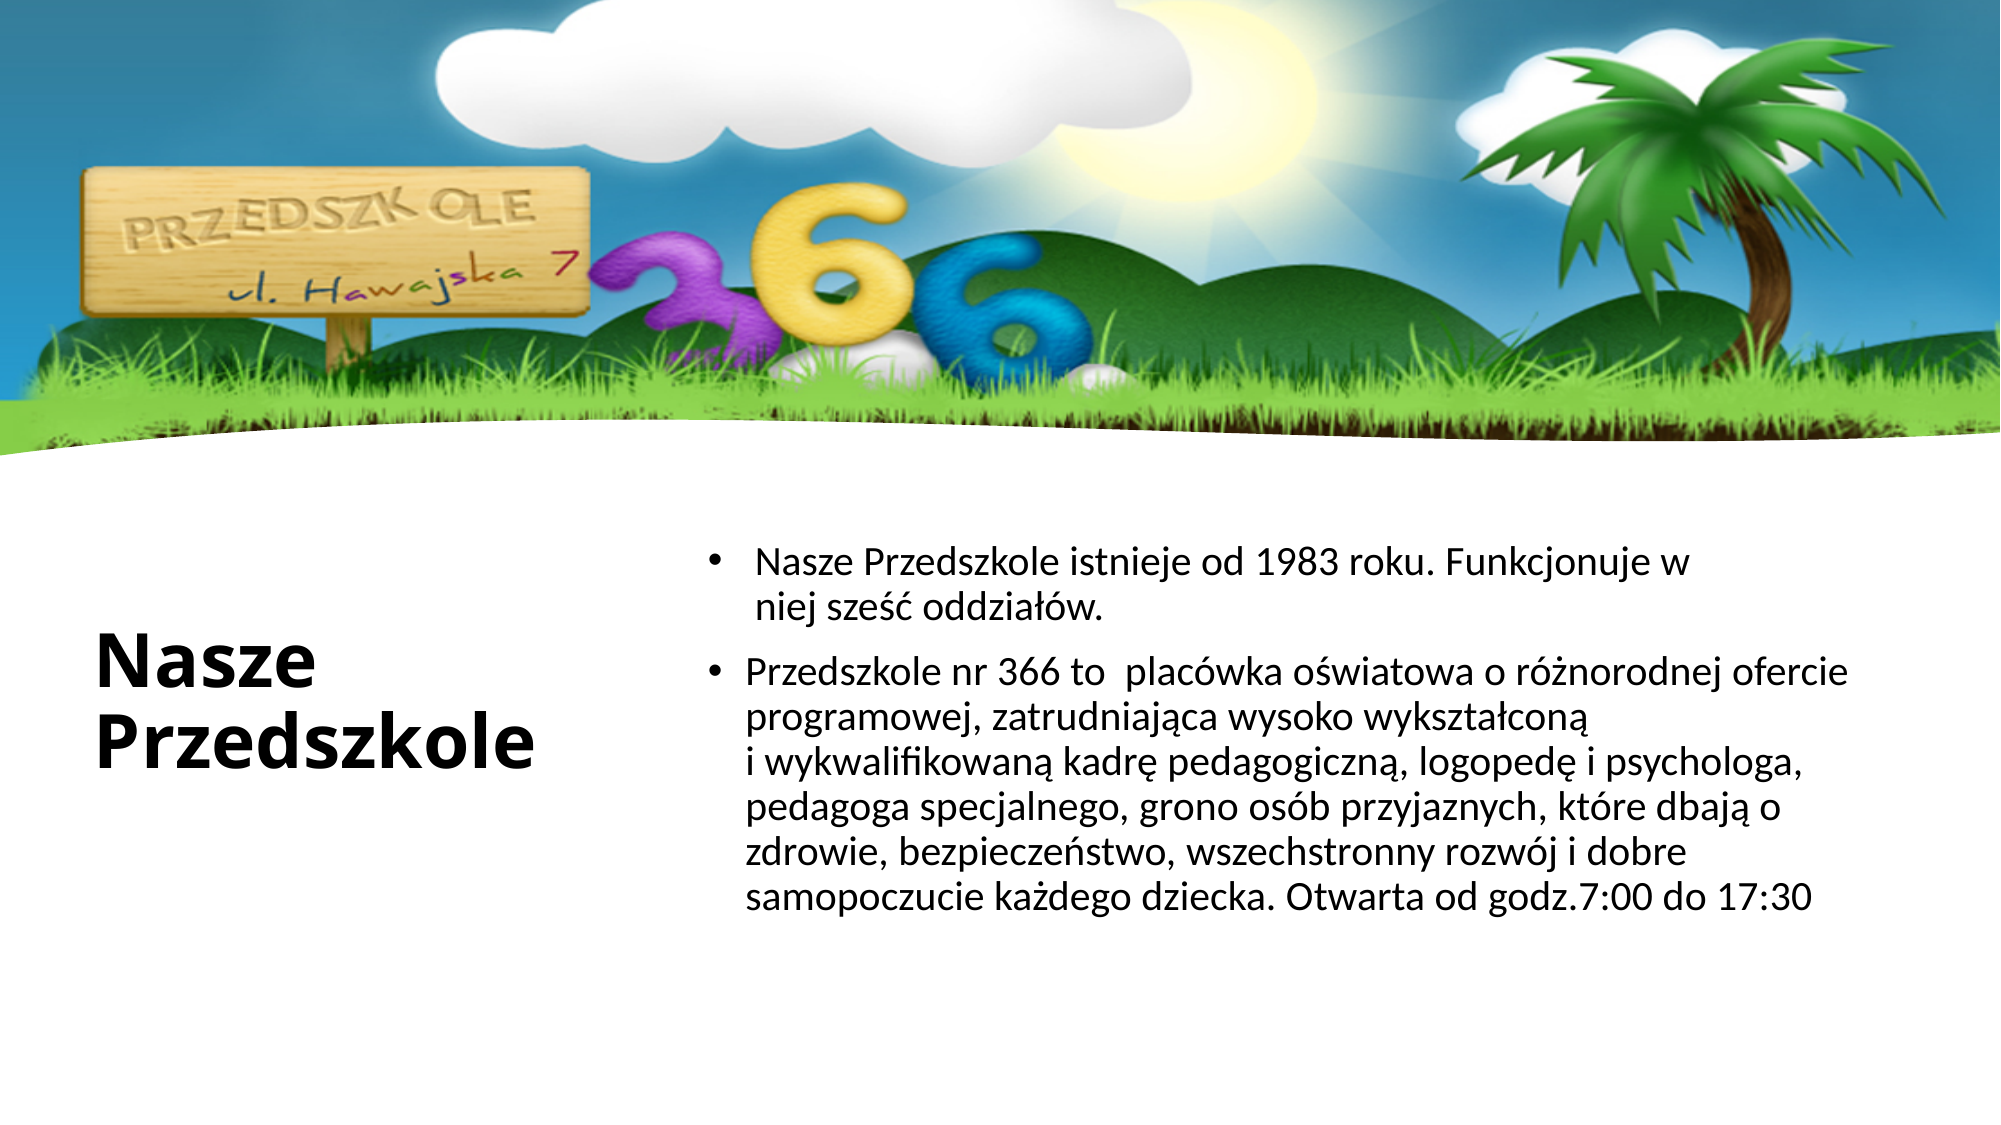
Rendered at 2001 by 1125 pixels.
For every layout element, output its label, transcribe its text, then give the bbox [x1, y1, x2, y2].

picture [0, 0, 2000, 456]
title Nasze Przedszkole [78, 615, 647, 807]
list Nasze Przedszkole istnieje od 1983 roku. Funkcjonuje w niej sześć oddziałów. Przedszkole nr 366 to placówka oświatowa o różnorodnej ofercie programowej, zatrudniająca wysoko wykształconą i wykwalifikowaną kadrę pedagogiczną, logopedę i psychologa, pedagoga specjalnego, grono osób przyjaznych, które dbają o zdrowie, bezpieczeństwo, wszechstronny rozwój i dobre samopoczucie każdego dziecka. Otwarta od godz.7:00 do 17:30 [692, 559, 1921, 1018]
